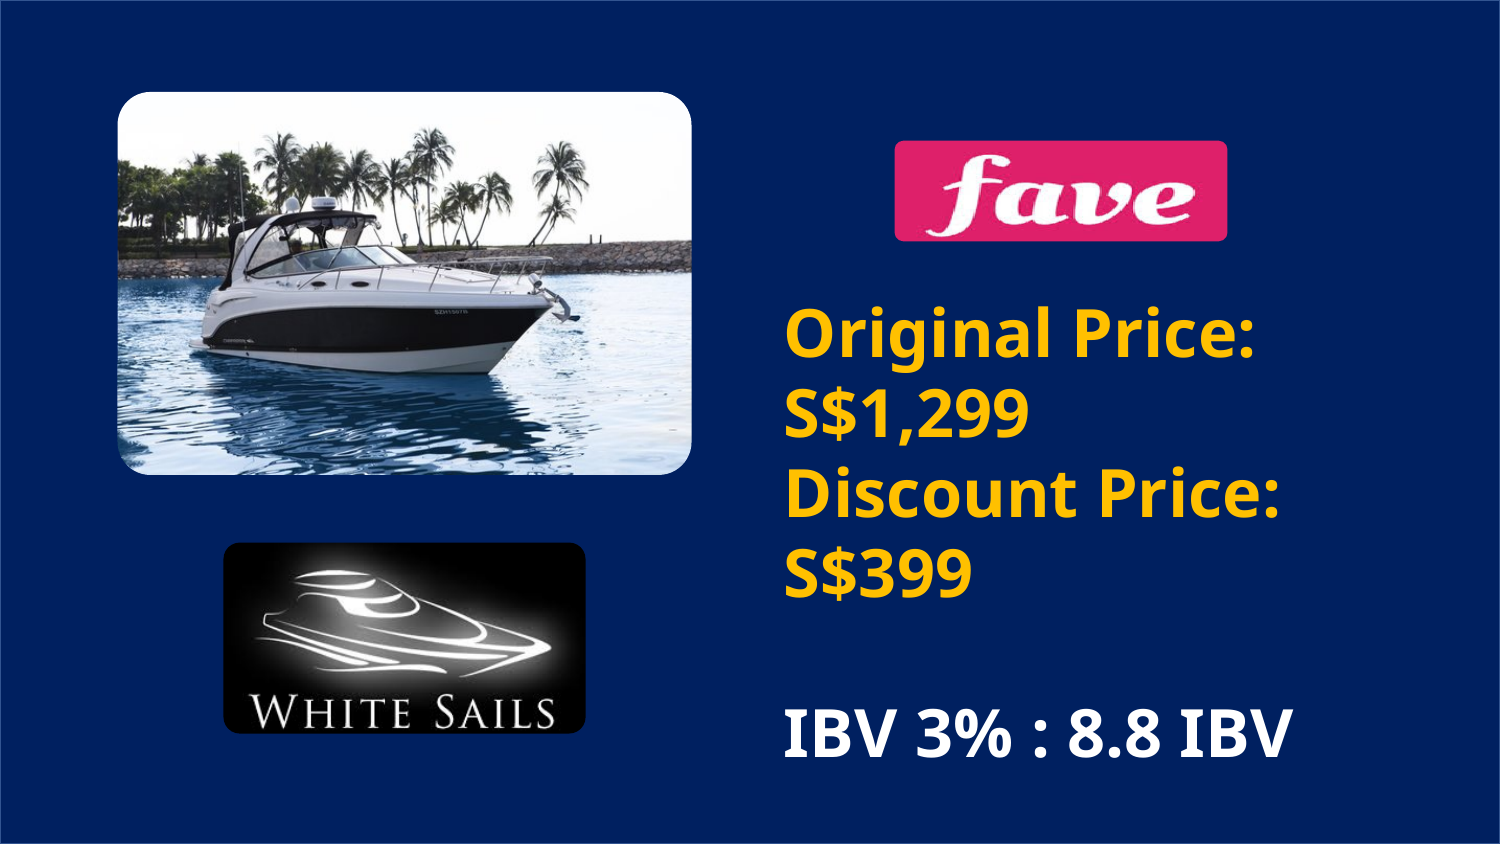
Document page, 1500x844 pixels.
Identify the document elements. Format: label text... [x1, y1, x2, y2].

picture [894, 140, 1228, 242]
picture [223, 542, 586, 734]
text_box Original Price: S$1,299 Discount Price: S$399 IBV 3% : 8.8 IBV [769, 283, 1423, 778]
picture [117, 91, 692, 475]
text_box [0, 0, 1500, 844]
